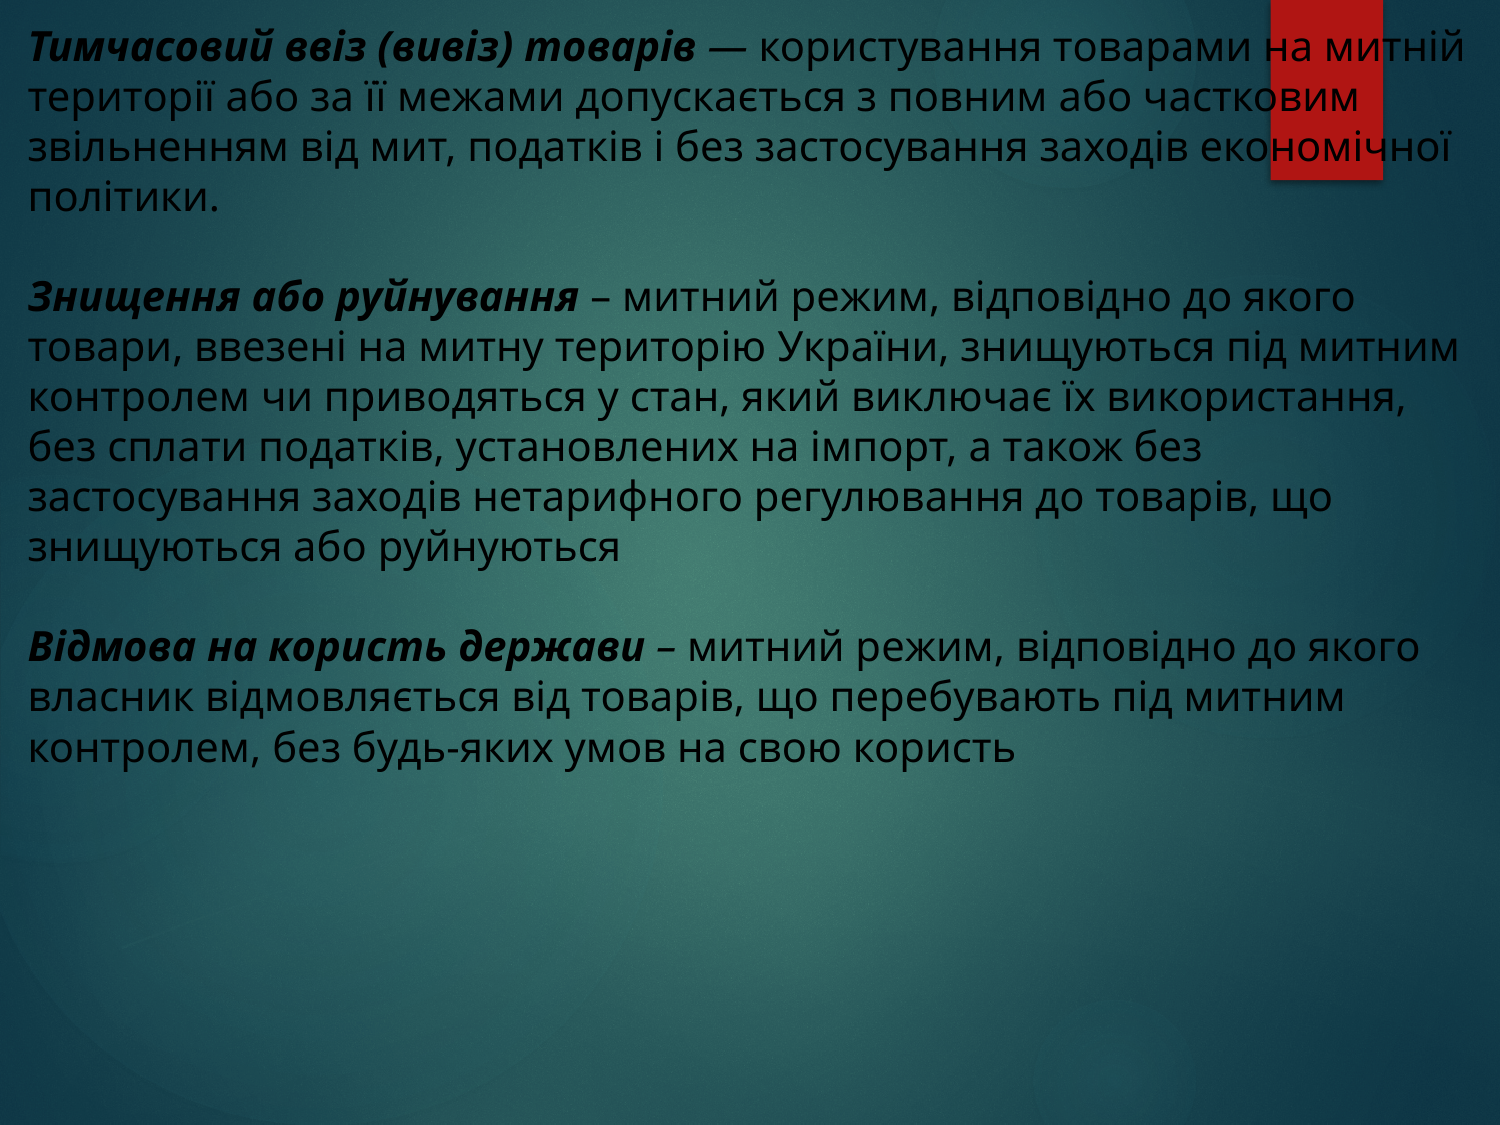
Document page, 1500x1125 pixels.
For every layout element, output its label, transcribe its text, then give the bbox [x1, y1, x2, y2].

title Тимчасовий ввіз (вивіз) товарів — користування товарами на митній території або за її межами допускається з повним або частковим звільненням від мит, податків і без застосування заходів економічної політики. Знищення або руйнування – митний режим, відповідно до якого товари, ввезені на митну територію України, знищуються під митним контролем чи приводяться у стан, який виключає їх використання, без сплати податків, установлених на імпорт, а також без застосування заходів нетарифного регулювання до товарів, що знищуються або руйнуються Відмова на користь держави – митний режим, відповідно до якого власник відмовляється від товарів, що перебувають під митним контролем, без будь-яких умов на свою користь [12, 12, 1500, 1125]
